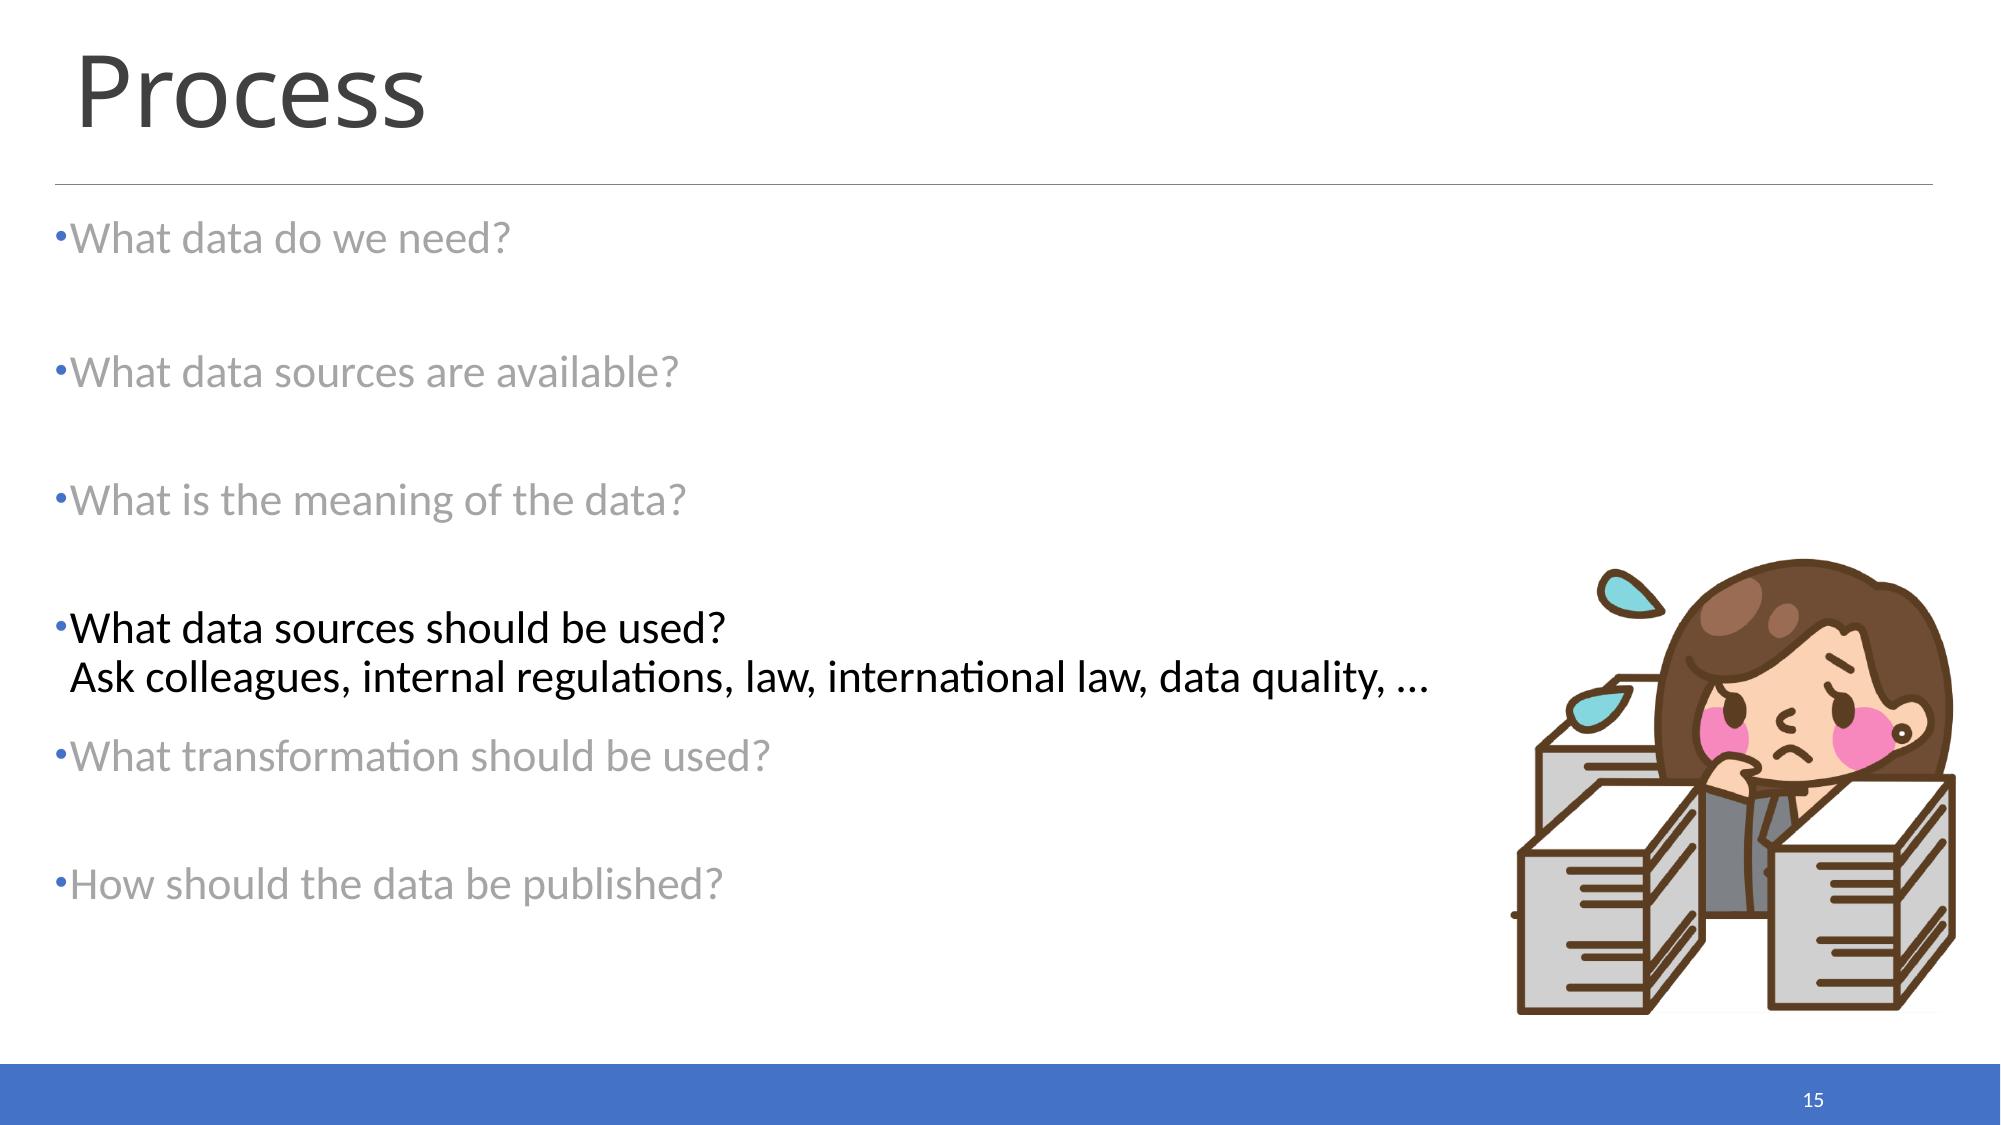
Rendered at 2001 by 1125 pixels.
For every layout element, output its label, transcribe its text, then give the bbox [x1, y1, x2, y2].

slide_number 15 [1624, 1077, 1840, 1120]
list What data do we need? What data sources are available? What is the meaning of the data? What data sources should be used? Ask colleagues, internal regulations, law, international law, data quality, … What transformation should be used? How should the data be published? [55, 208, 1934, 1035]
title Process [59, 29, 1938, 156]
picture [1507, 558, 1956, 1016]
